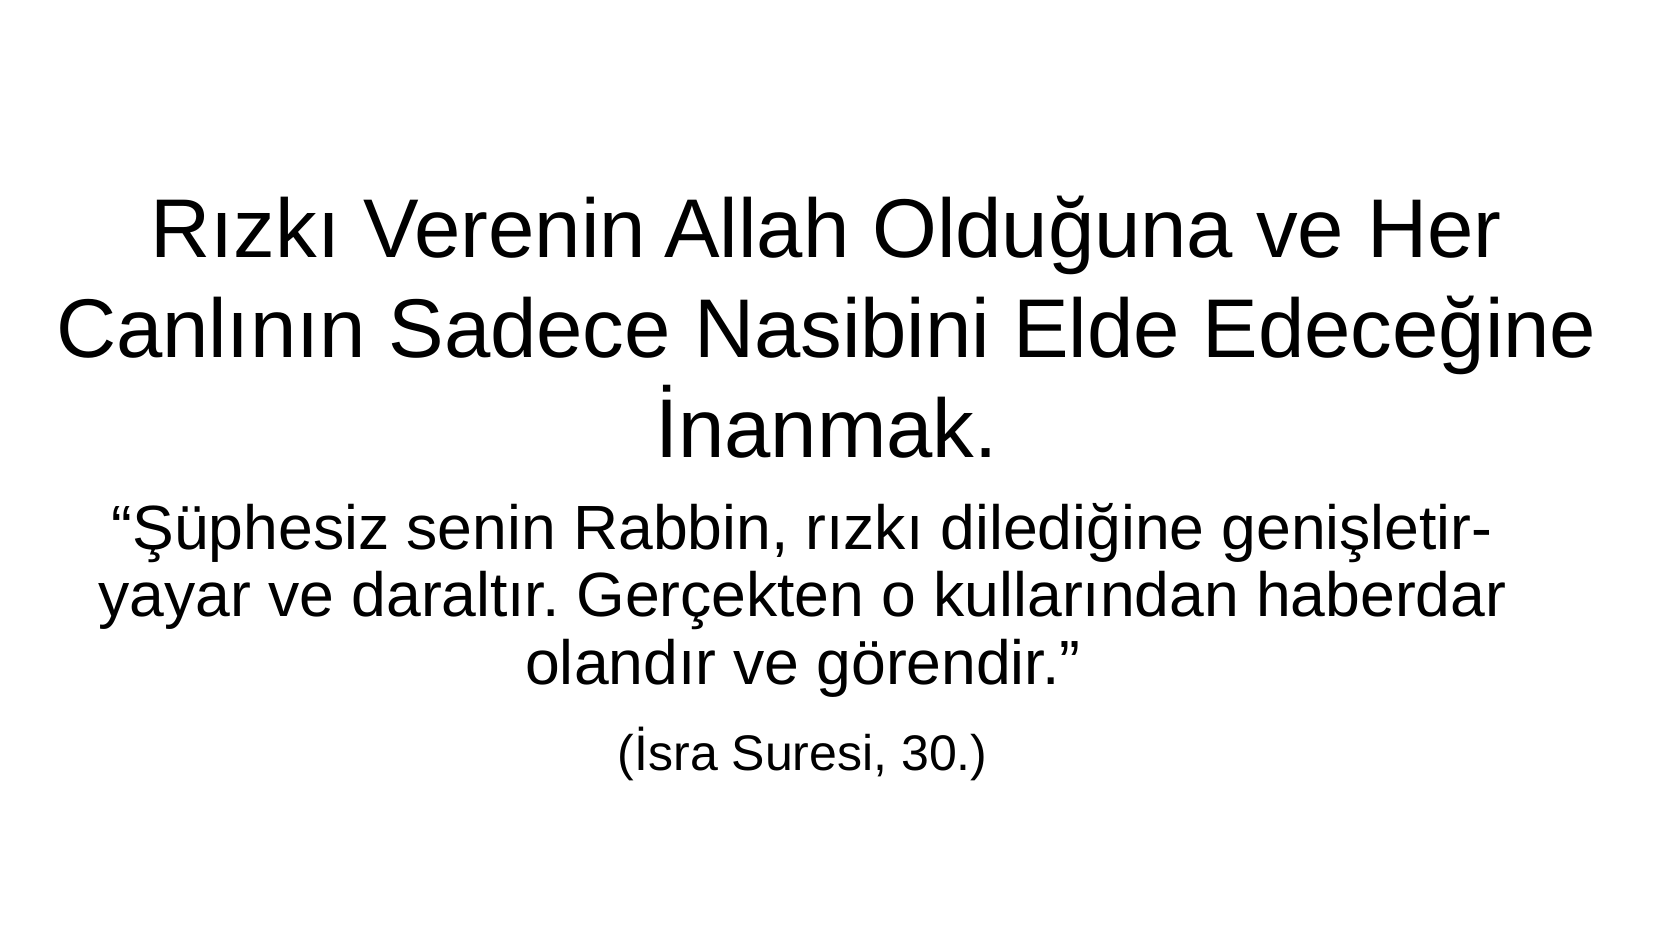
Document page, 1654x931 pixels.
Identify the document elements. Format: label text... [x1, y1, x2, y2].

text_box Rızkı Verenin Allah Olduğuna ve Her Canlının Sadece Nasibini Elde Edeceğine İnanmak. [11, 170, 1642, 478]
text_box “Şüphesiz senin Rabbin, rızkı dilediğine genişletir-yayar ve daraltır. Gerçekten o kullarından haberdar olandır ve görendir.” (İsra Suresi, 30.) [35, 495, 1571, 791]
